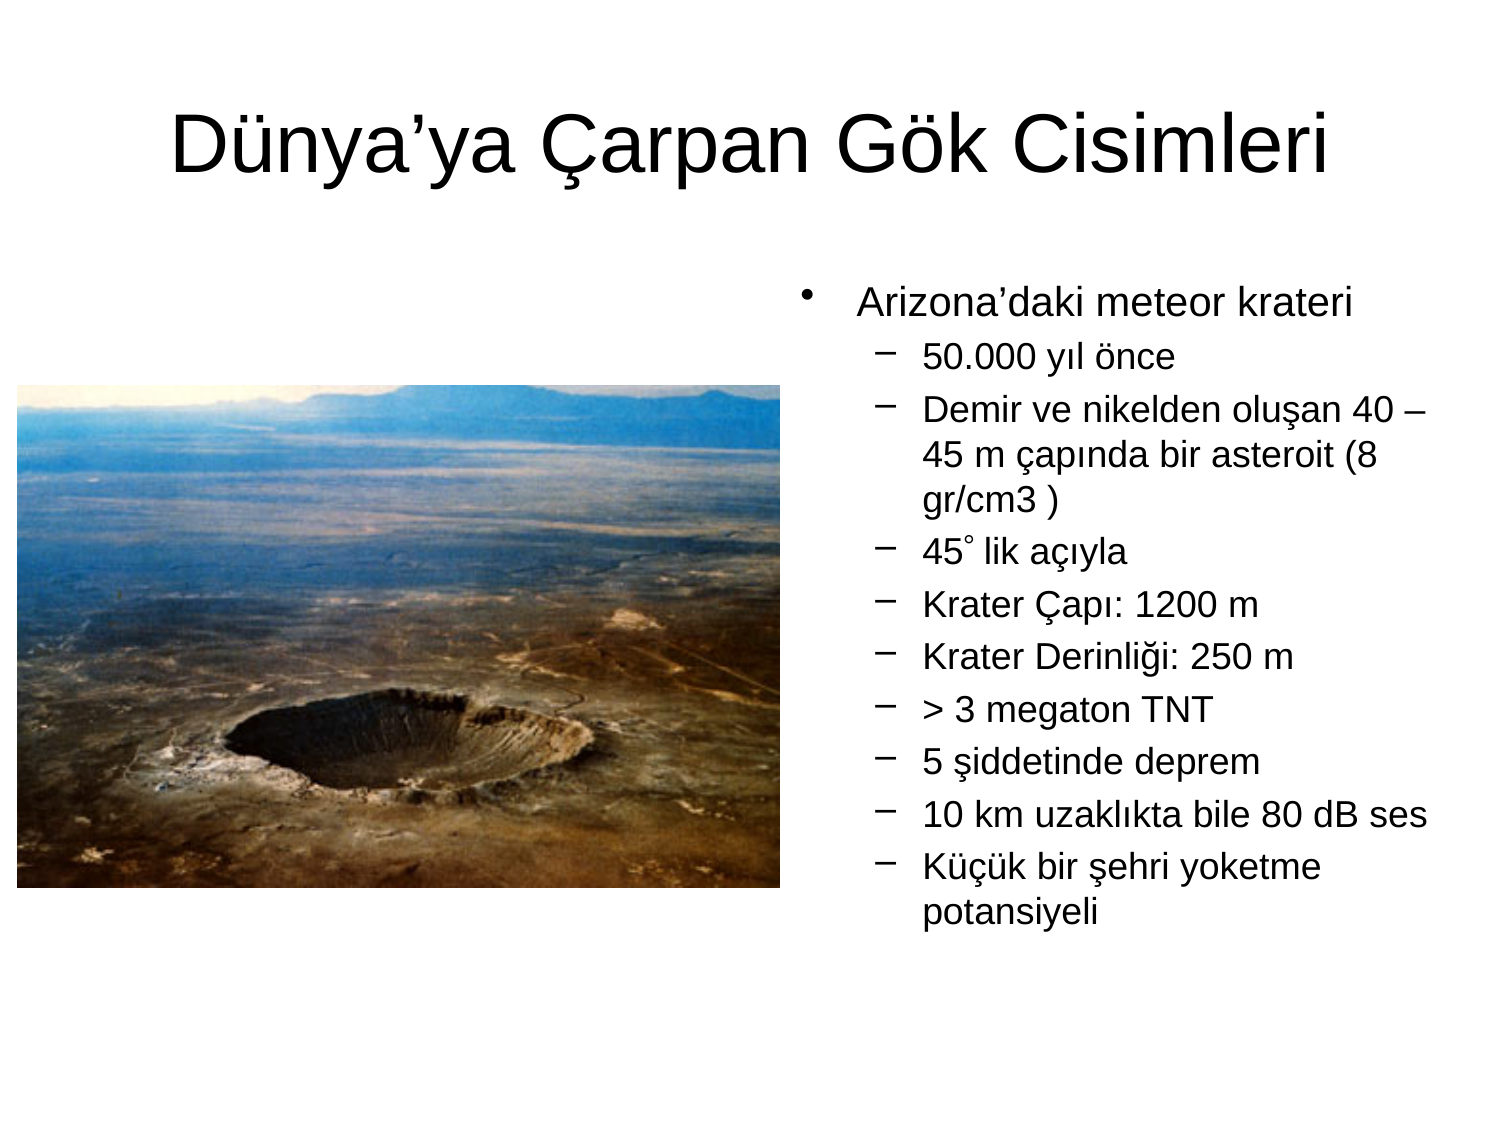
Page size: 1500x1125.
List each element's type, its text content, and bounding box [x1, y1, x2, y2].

list Arizona’daki meteor krateri 50.000 yıl önce Demir ve nikelden oluşan 40 – 45 m çapında bir asteroit (8 gr/cm3 ) 45 lik açıyla Krater Çapı: 1200 m Krater Derinliği: 250 m > 3 megaton TNT 5 şiddetinde deprem 10 km uzaklıkta bile 80 dB ses Küçük bir şehri yoketme potansiyeli [785, 267, 1471, 1010]
title Dünya’ya Çarpan Gök Cisimleri [75, 45, 1425, 233]
picture [17, 385, 780, 888]
